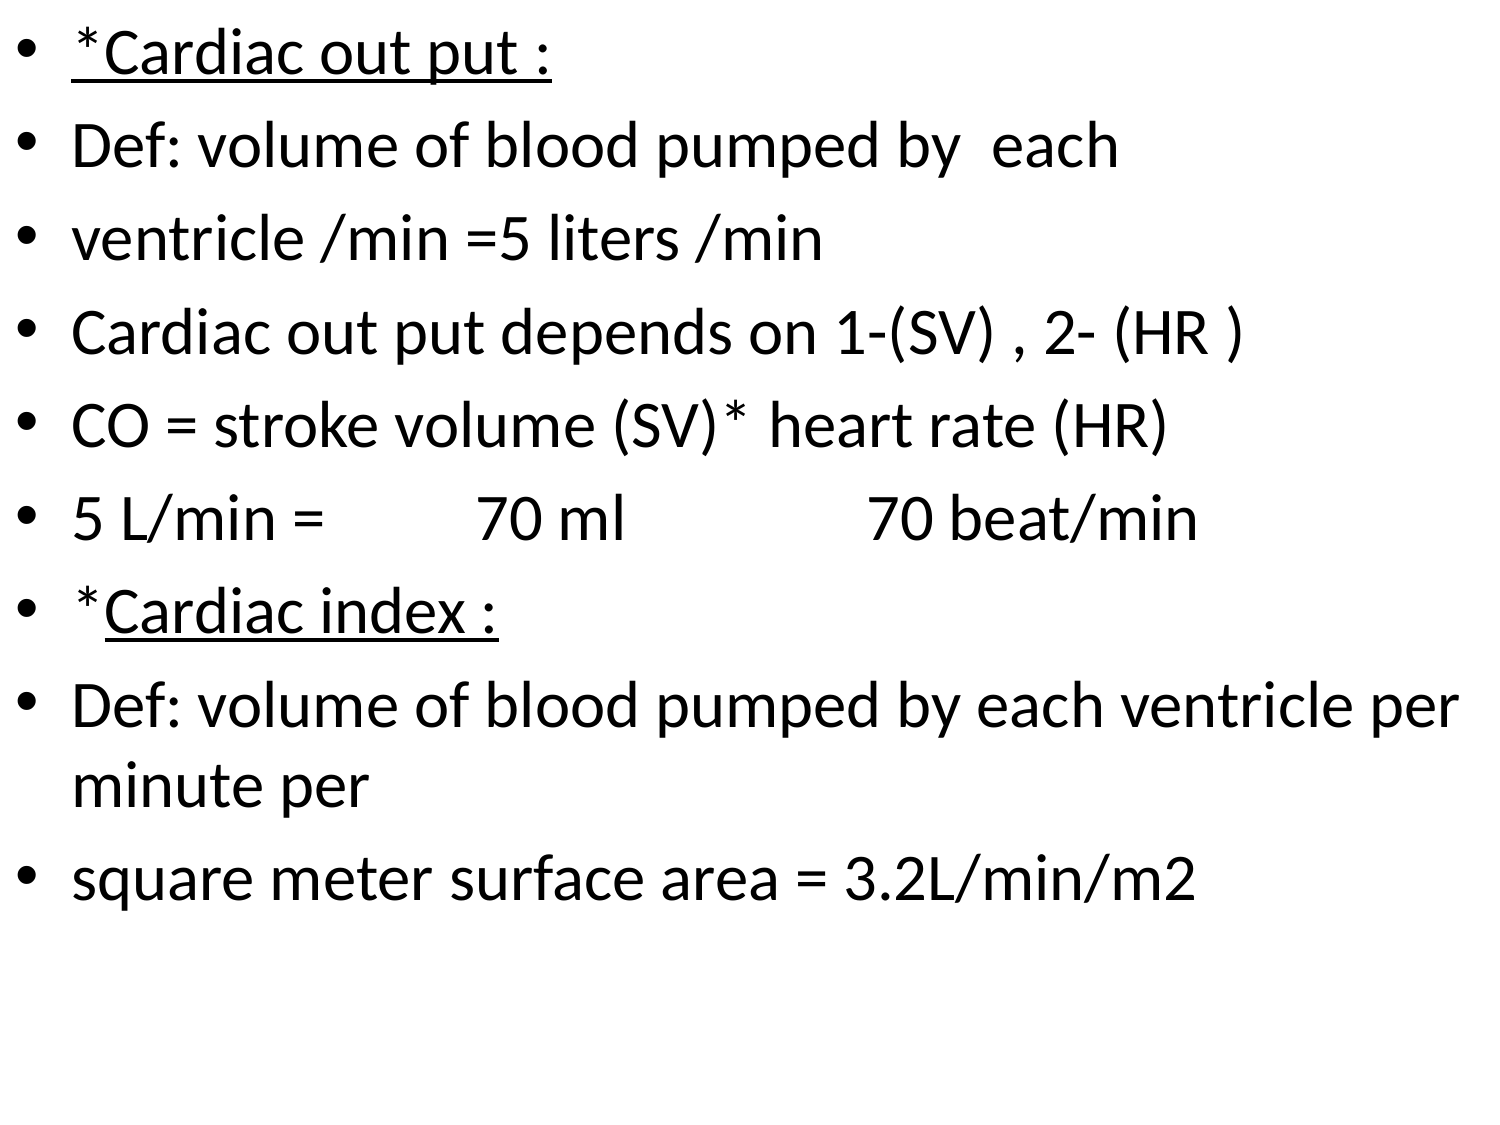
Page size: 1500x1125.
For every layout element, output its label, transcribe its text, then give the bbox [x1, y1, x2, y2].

list *Cardiac out put : Def: volume of blood pumped by each ventricle /min =5 liters /min Cardiac out put depends on 1-(SV) , 2- (HR ) CO = stroke volume (SV)* heart rate (HR) 5 L/min = 70 ml 70 beat/min *Cardiac index : Def: volume of blood pumped by each ventricle per minute per square meter surface area = 3.2L/min/m2 [0, 0, 1500, 1088]
